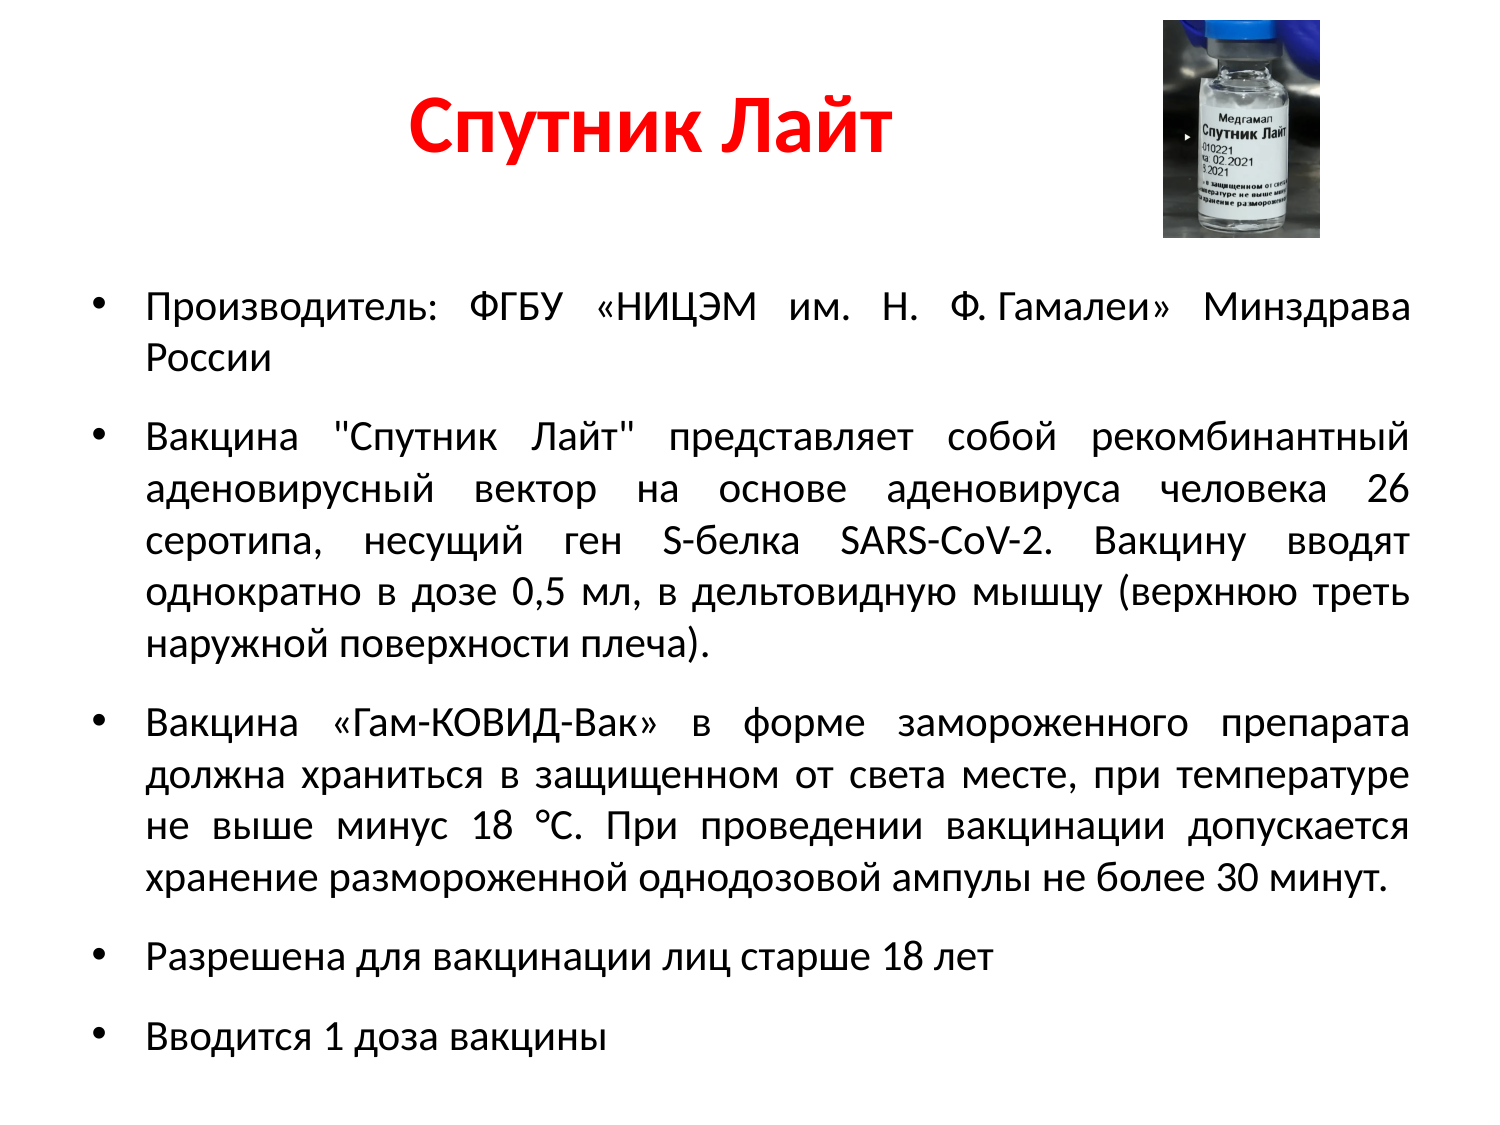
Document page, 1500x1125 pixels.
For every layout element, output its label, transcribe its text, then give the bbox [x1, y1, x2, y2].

title Спутник Лайт [0, 0, 1345, 238]
list Производитель: ФГБУ «НИЦЭМ им. Н. Ф. Гамалеи» Минздрава России Вакцина "Спутник Лайт" представляет собой рекомбинантный аденовирусный вектор на основе аденовируса человека 26 серотипа, несущий ген S-белка SARS-CoV-2. Вакцину вводят однократно в дозе 0,5 мл, в дельтовидную мышцу (верхнюю треть наружной поверхности плеча). Вакцина «Гам-КОВИД-Вак» в форме замороженного препарата должна храниться в защищенном от света месте, при температуре не выше минус 18 °C. При проведении вакцинации допускается хранение размороженной однодозовой ампулы не более 30 минут. Разрешена для вакцинации лиц старше 18 лет Вводится 1 доза вакцины [76, 269, 1427, 1120]
picture [1163, 20, 1320, 239]
